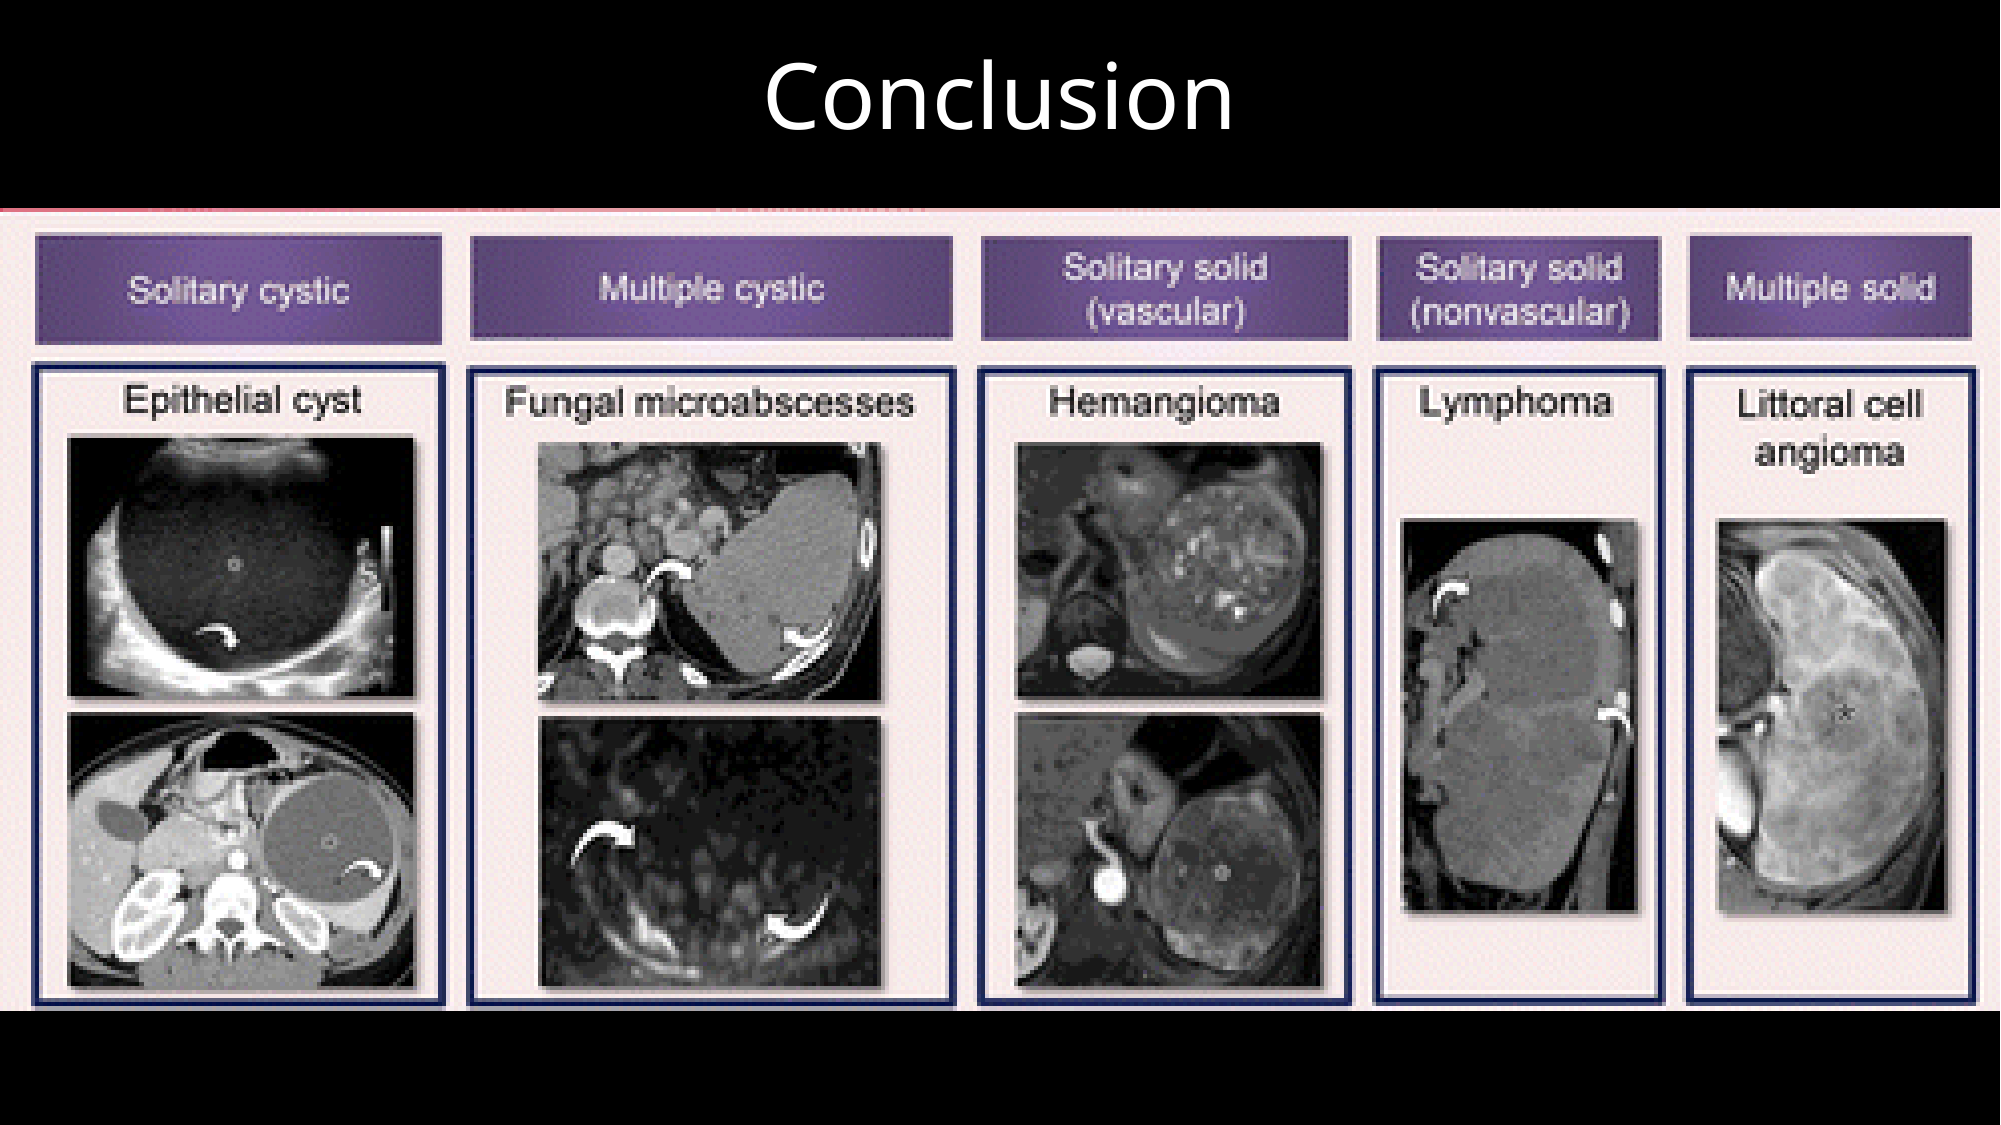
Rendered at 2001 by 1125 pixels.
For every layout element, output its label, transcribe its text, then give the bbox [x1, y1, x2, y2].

picture [0, 208, 2000, 1011]
title Conclusion [137, 0, 1863, 208]
